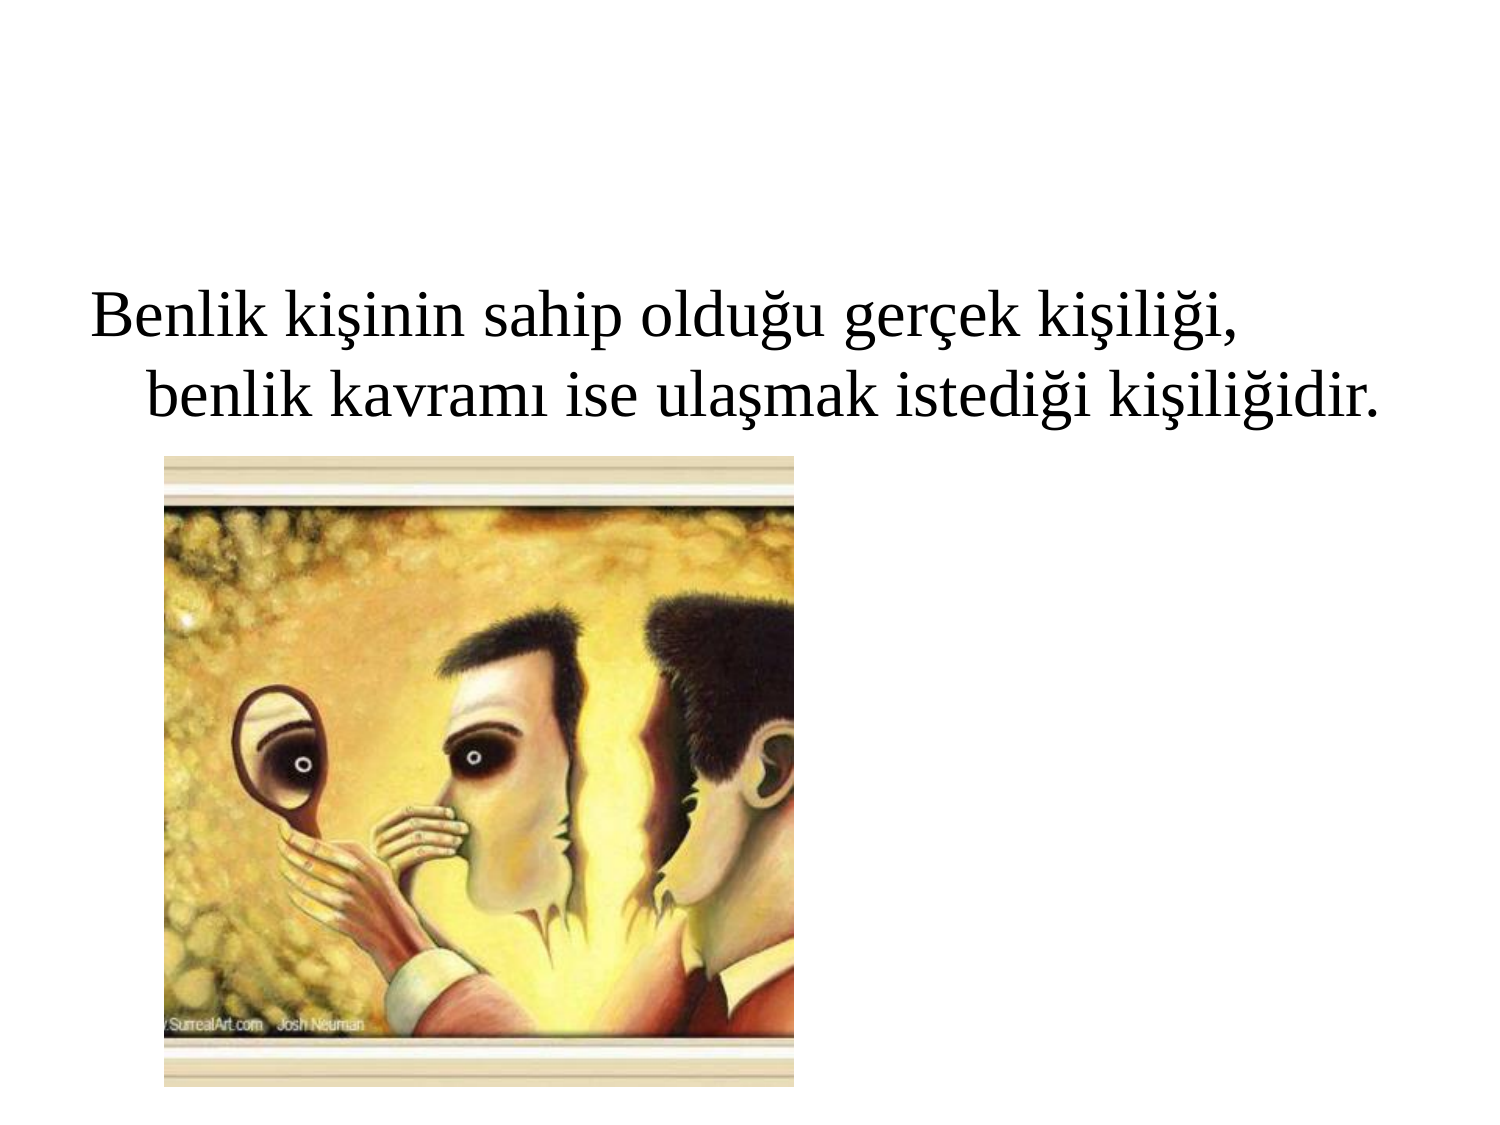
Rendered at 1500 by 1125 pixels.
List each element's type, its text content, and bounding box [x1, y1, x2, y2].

picture [163, 456, 794, 1087]
list Benlik kişinin sahip olduğu gerçek kişiliği, benlik kavramı ise ulaşmak istediği kişiliğidir. [75, 262, 1425, 1005]
